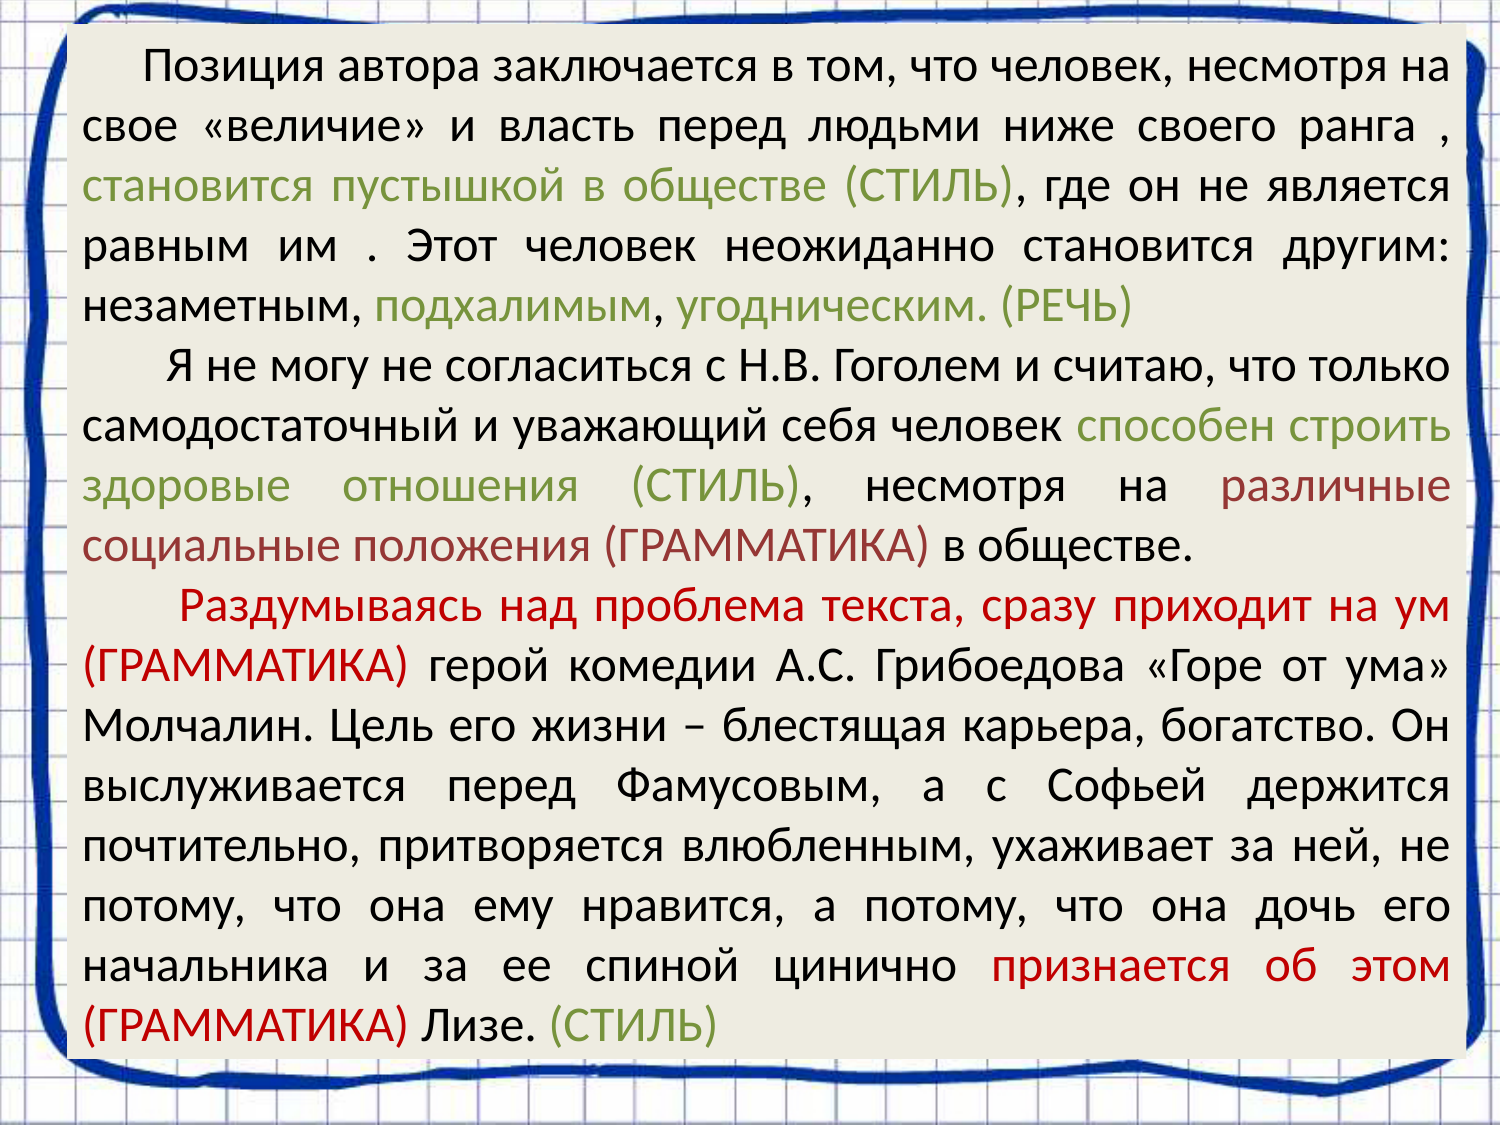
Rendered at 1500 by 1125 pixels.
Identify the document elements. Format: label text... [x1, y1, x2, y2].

text_box Позиция автора заключается в том, что человек, несмотря на свое «величие» и власть перед людьми ниже своего ранга , становится пустышкой в обществе (СТИЛЬ), где он не является равным им . Этот человек неожиданно становится другим: незаметным, подхалимым, угодническим. (РЕЧЬ) Я не могу не согласиться с Н.В. Гоголем и считаю, что только самодостаточный и уважающий себя человек способен строить здоровые отношения (СТИЛЬ), несмотря на различные социальные положения (ГРАММАТИКА) в обществе. Раздумываясь над проблема текста, сразу приходит на ум (ГРАММАТИКА) герой комедии А.С. Грибоедова «Горе от ума» Молчалин. Цель его жизни – блестящая карьера, богатство. Он выслуживается перед Фамусовым, а с Софьей держится почтительно, притворяется влюбленным, ухаживает за ней, не потому, что она ему нравится, а потому, что она дочь его начальника и за ее спиной цинично признается об этом (ГРАММАТИКА) Лизе. (СТИЛЬ) [67, 24, 1467, 1059]
picture [0, 0, 1500, 1125]
